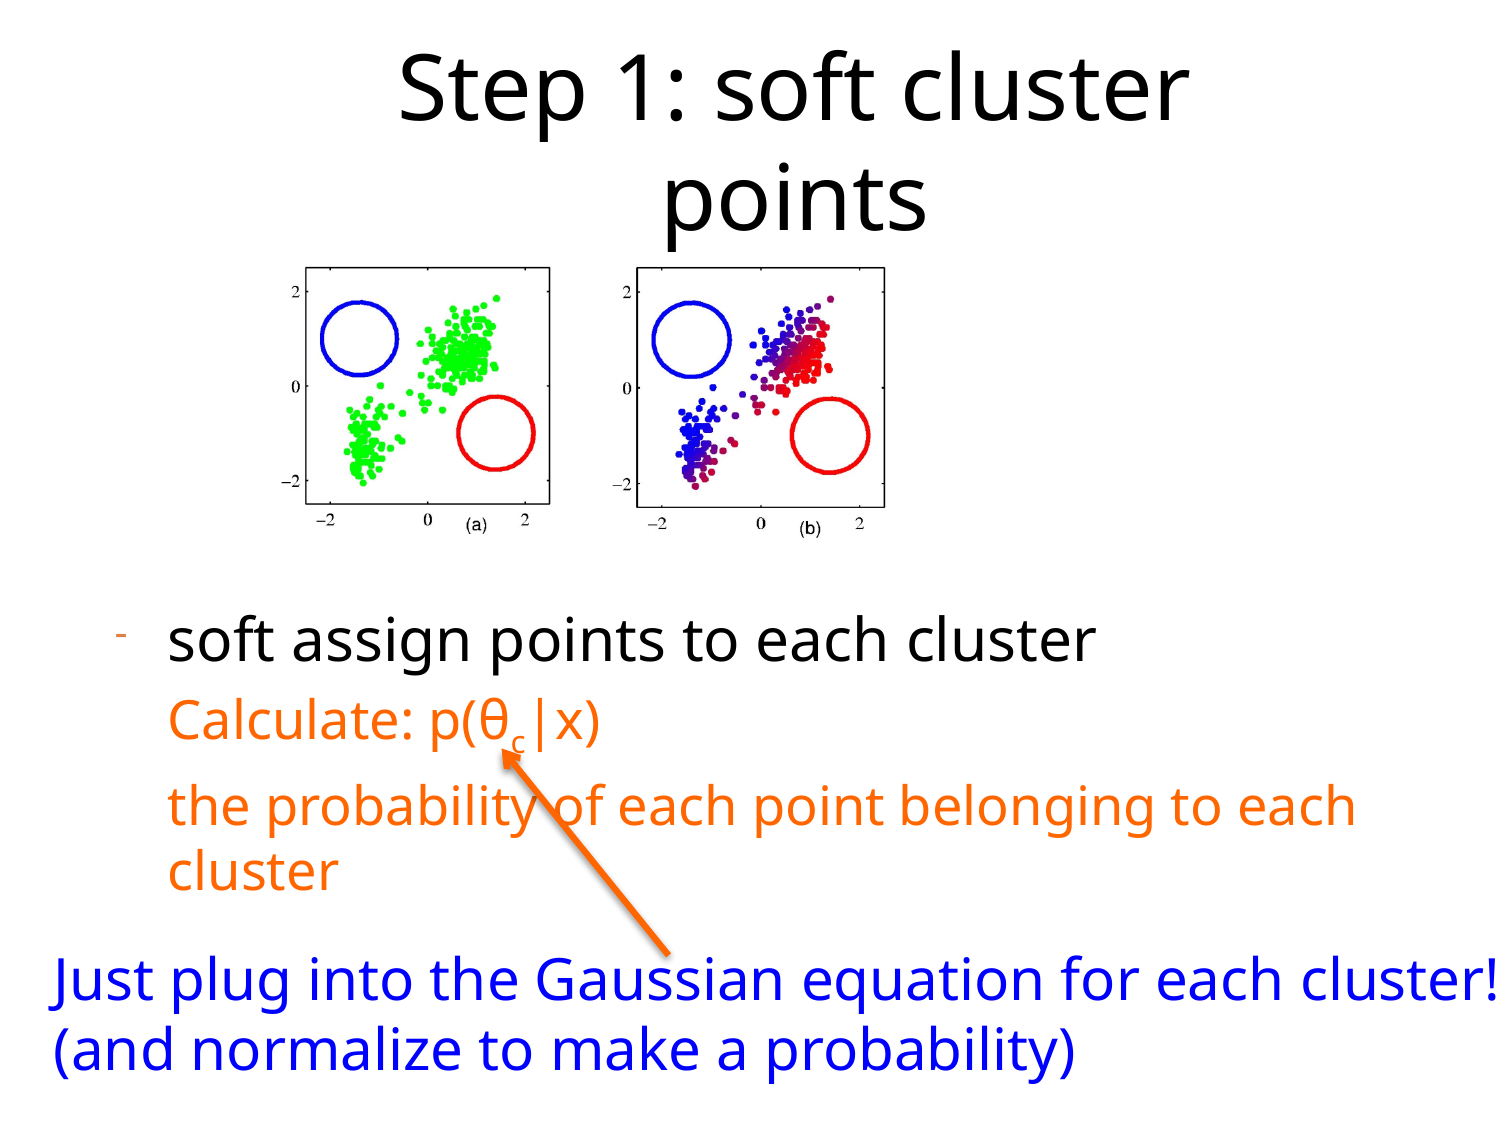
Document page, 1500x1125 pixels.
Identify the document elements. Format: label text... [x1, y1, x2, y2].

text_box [501, 748, 669, 956]
picture [276, 259, 557, 540]
text_box Step 1: soft cluster points [277, 45, 1313, 233]
text_box soft assign points to each cluster Calculate: p(θc|x) the probability of each point belonging to each cluster [100, 594, 1438, 916]
picture [607, 259, 892, 544]
text_box Just plug into the Gaussian equation for each cluster! (and normalize to make a probability) [38, 934, 1500, 1090]
